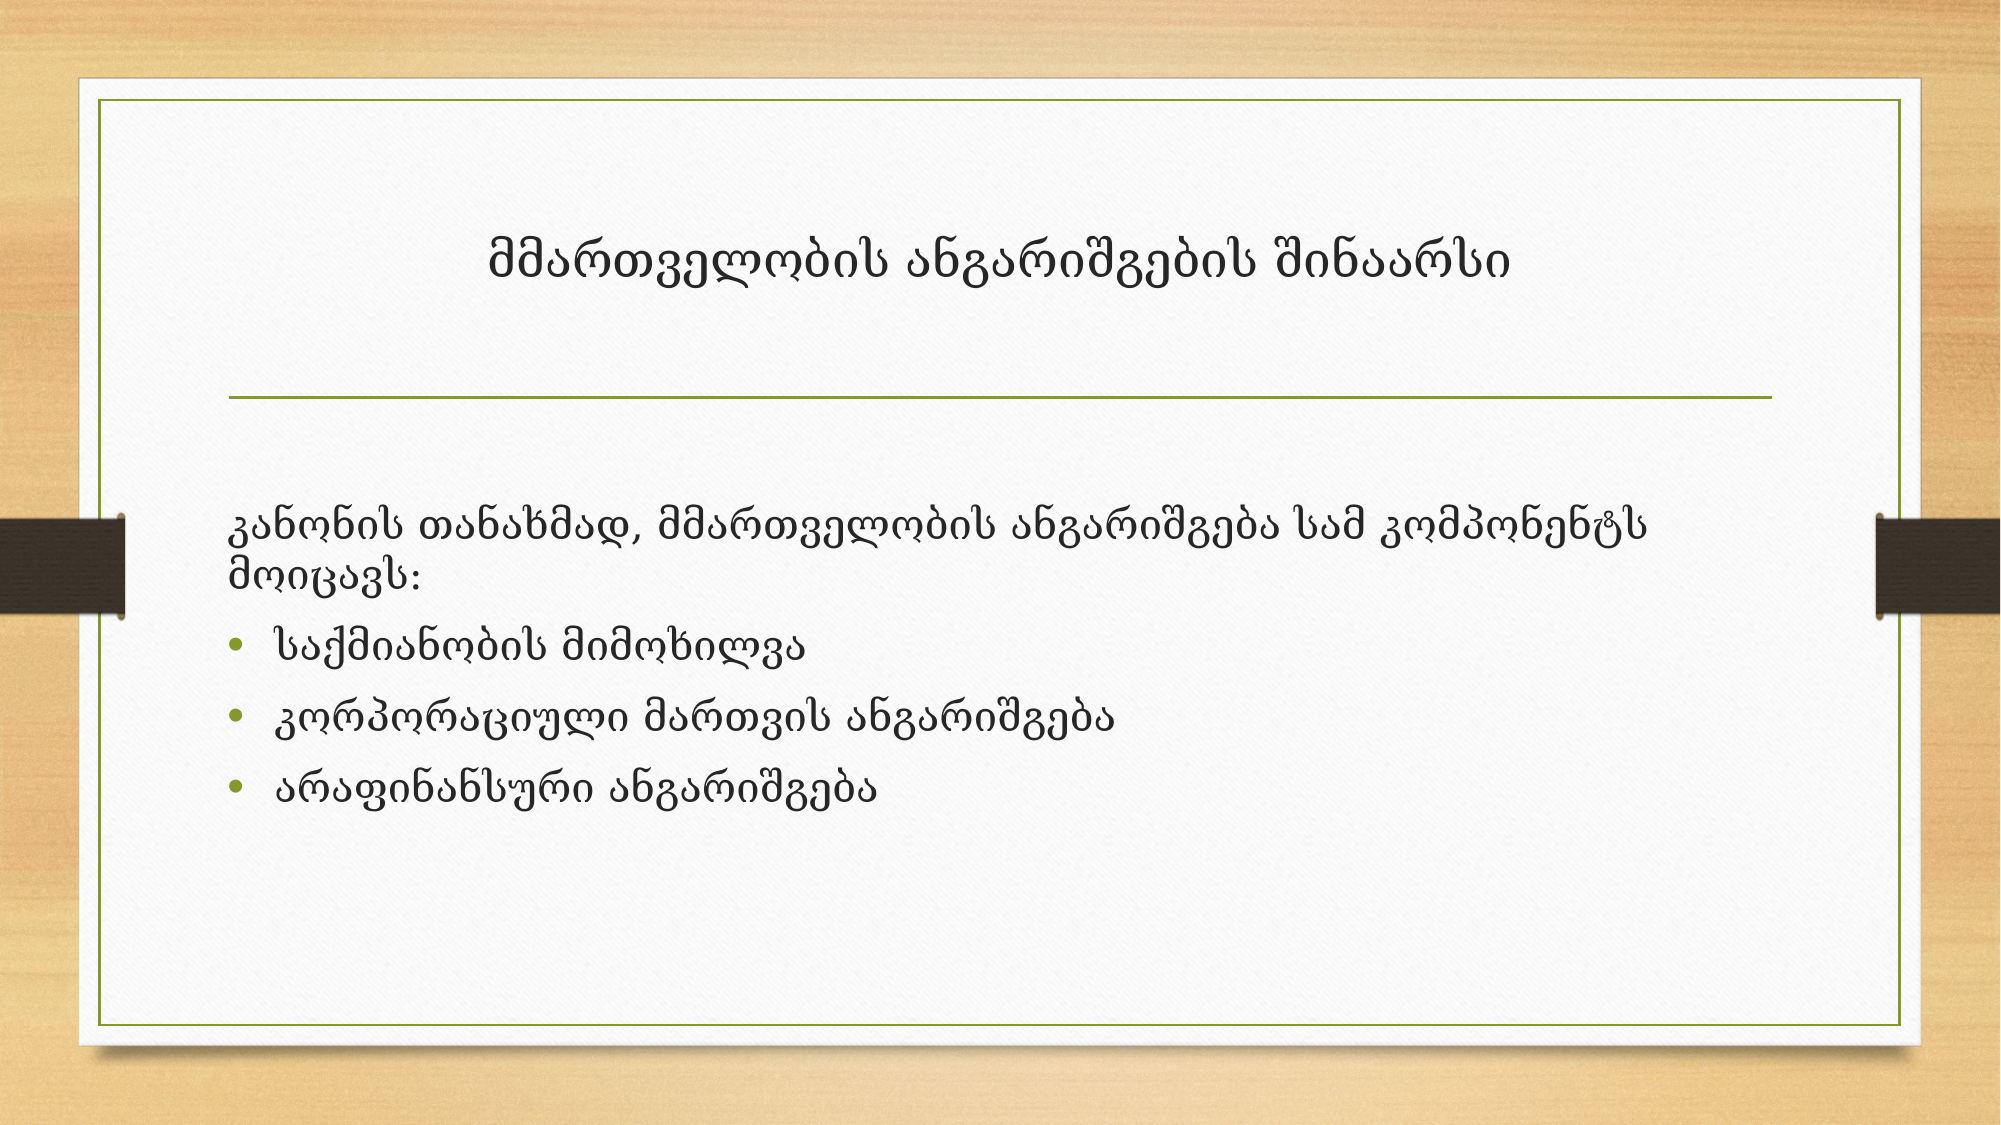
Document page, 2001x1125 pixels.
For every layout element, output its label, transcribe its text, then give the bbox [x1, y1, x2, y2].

list კანონის თანახმად, მმართველობის ანგარიშგება სამ კომპონენტს მოიცავს: საქმიანობის მიმოხილვა კორპორაციული მართვის ანგარიშგება არაფინანსური ანგარიშგება [212, 419, 1788, 964]
title მმართველობის ანგარიშგების შინაარსი [212, 161, 1788, 375]
picture [0, 0, 2001, 1125]
